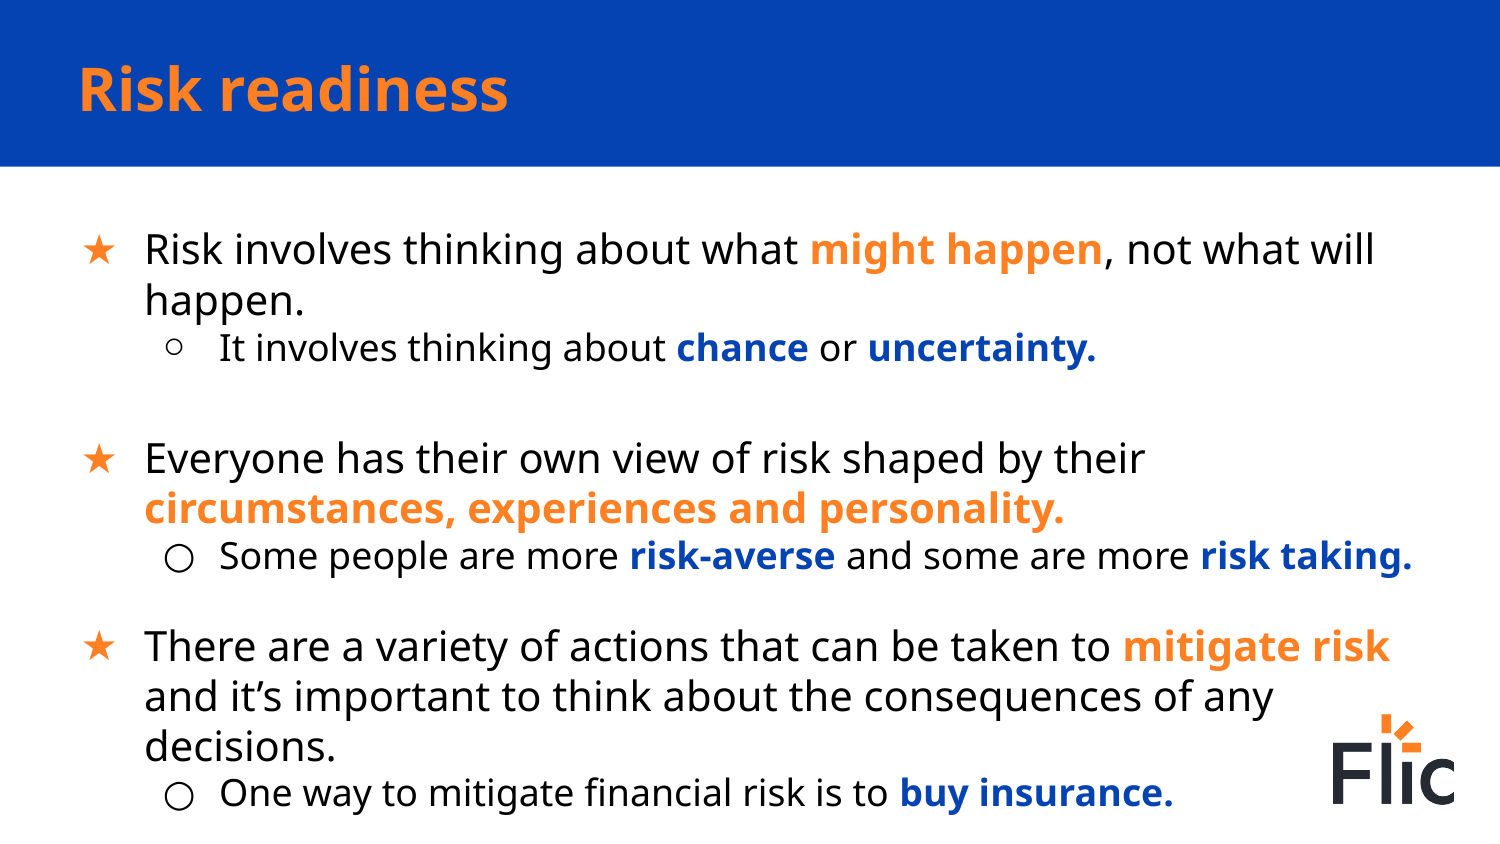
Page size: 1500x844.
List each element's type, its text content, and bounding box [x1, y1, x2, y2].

picture [1333, 714, 1454, 805]
title Risk readiness [62, 41, 998, 127]
text_box Risk involves thinking about what might happen, not what will happen. It involves thinking about chance or uncertainty. Everyone has their own view of risk shaped by their circumstances, experiences and personality. Some people are more risk-averse and some are more risk taking. There are a variety of actions that can be taken to mitigate risk and it’s important to think about the consequences of any decisions. One way to mitigate financial risk is to buy insurance. [69, 188, 1447, 777]
